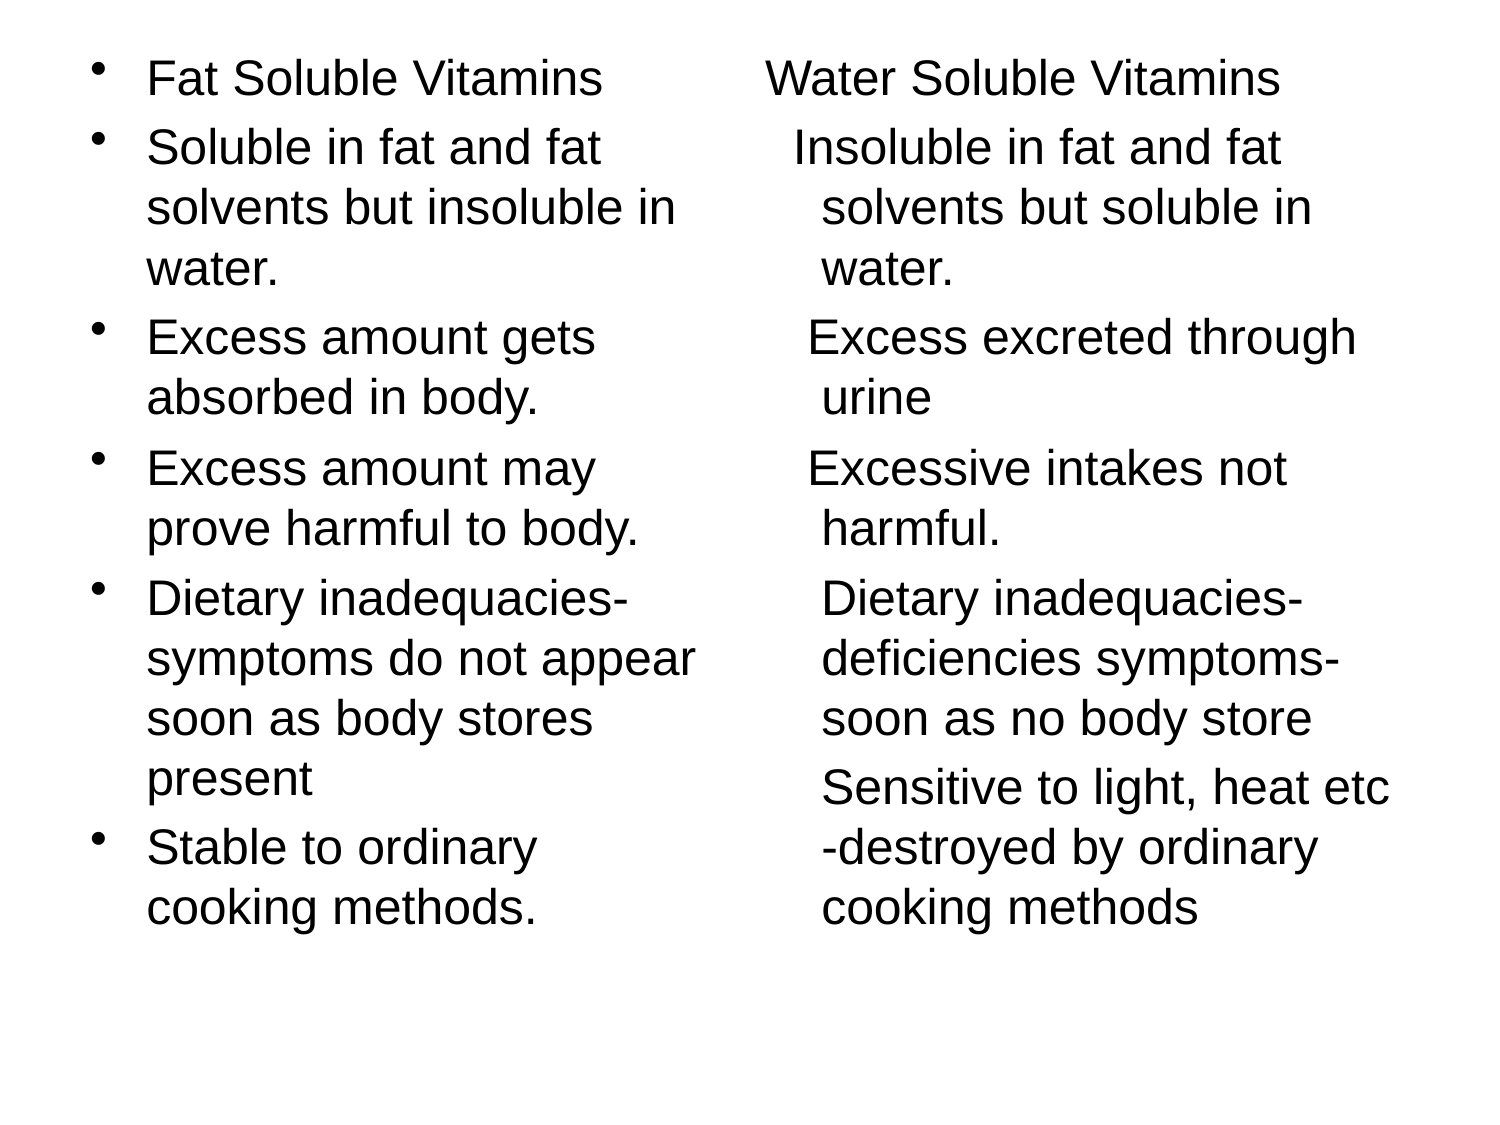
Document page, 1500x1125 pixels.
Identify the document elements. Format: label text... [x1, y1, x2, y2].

list Water Soluble Vitamins Insoluble in fat and fat solvents but soluble in water. Excess excreted through urine Excessive intakes not harmful. Dietary inadequacies-deficiencies symptoms-soon as no body store Sensitive to light, heat etc -destroyed by ordinary cooking methods [750, 37, 1413, 1000]
list Fat Soluble Vitamins Soluble in fat and fat solvents but insoluble in water. Excess amount gets absorbed in body. Excess amount may prove harmful to body. Dietary inadequacies-symptoms do not appear soon as body stores present Stable to ordinary cooking methods. [75, 37, 738, 1000]
